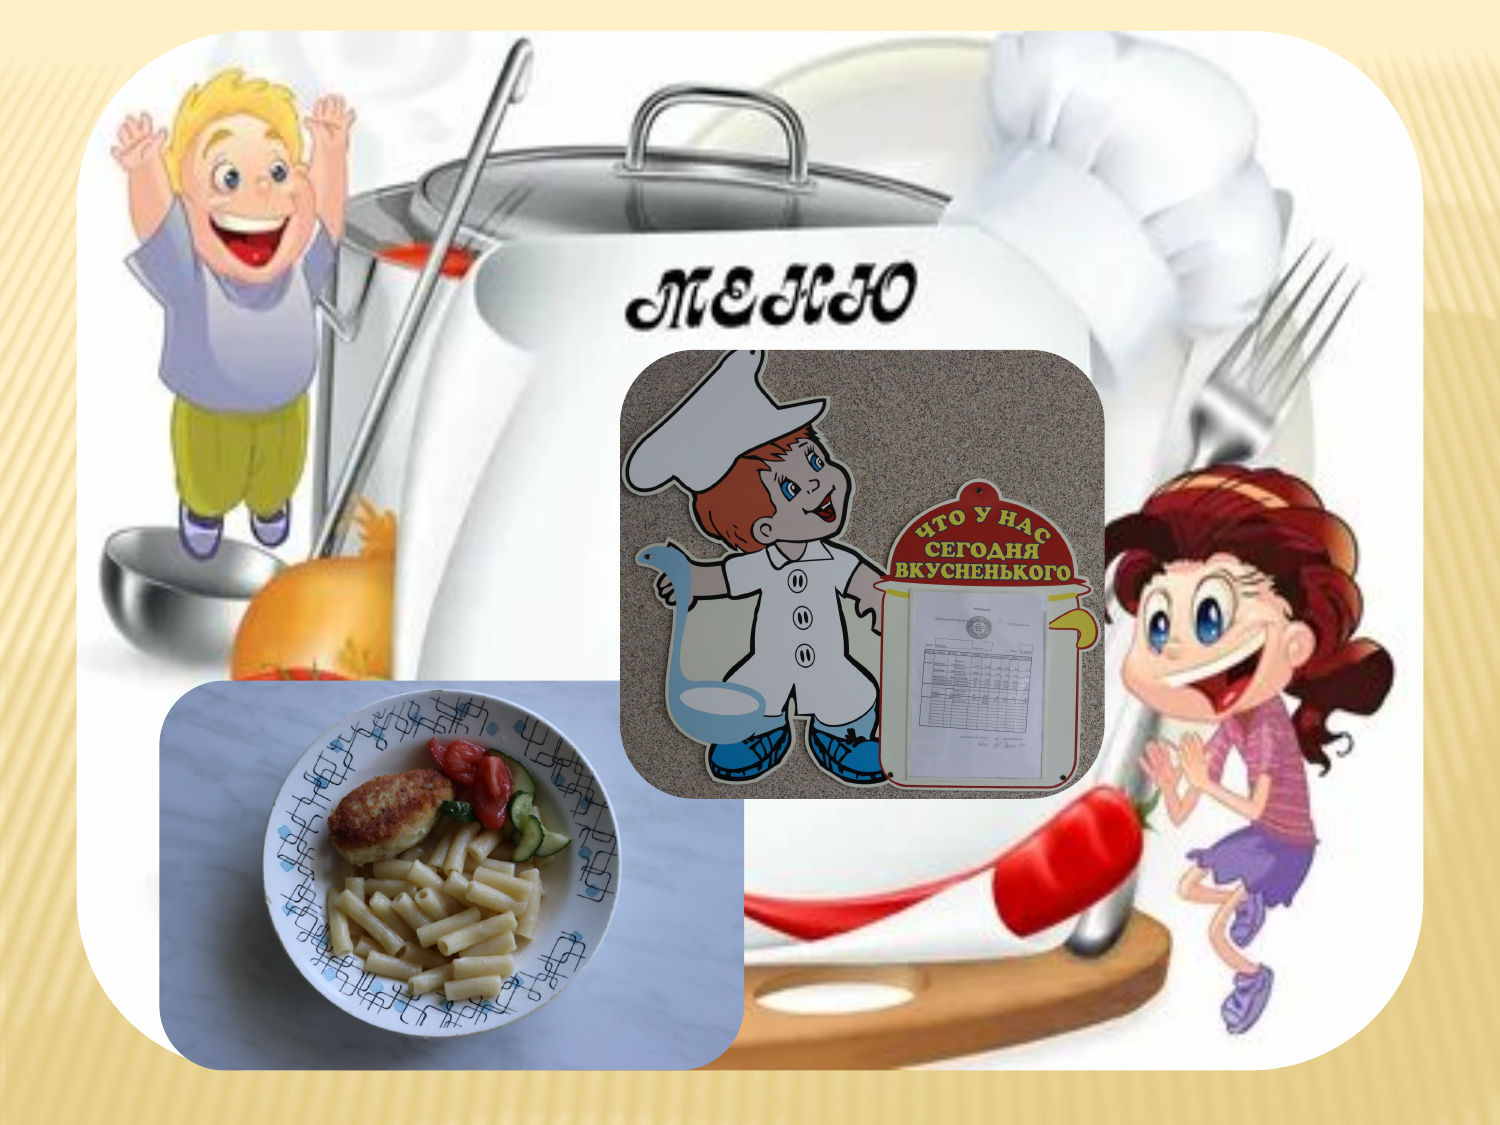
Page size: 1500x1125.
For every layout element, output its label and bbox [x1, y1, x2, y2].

picture [76, 30, 1424, 1071]
